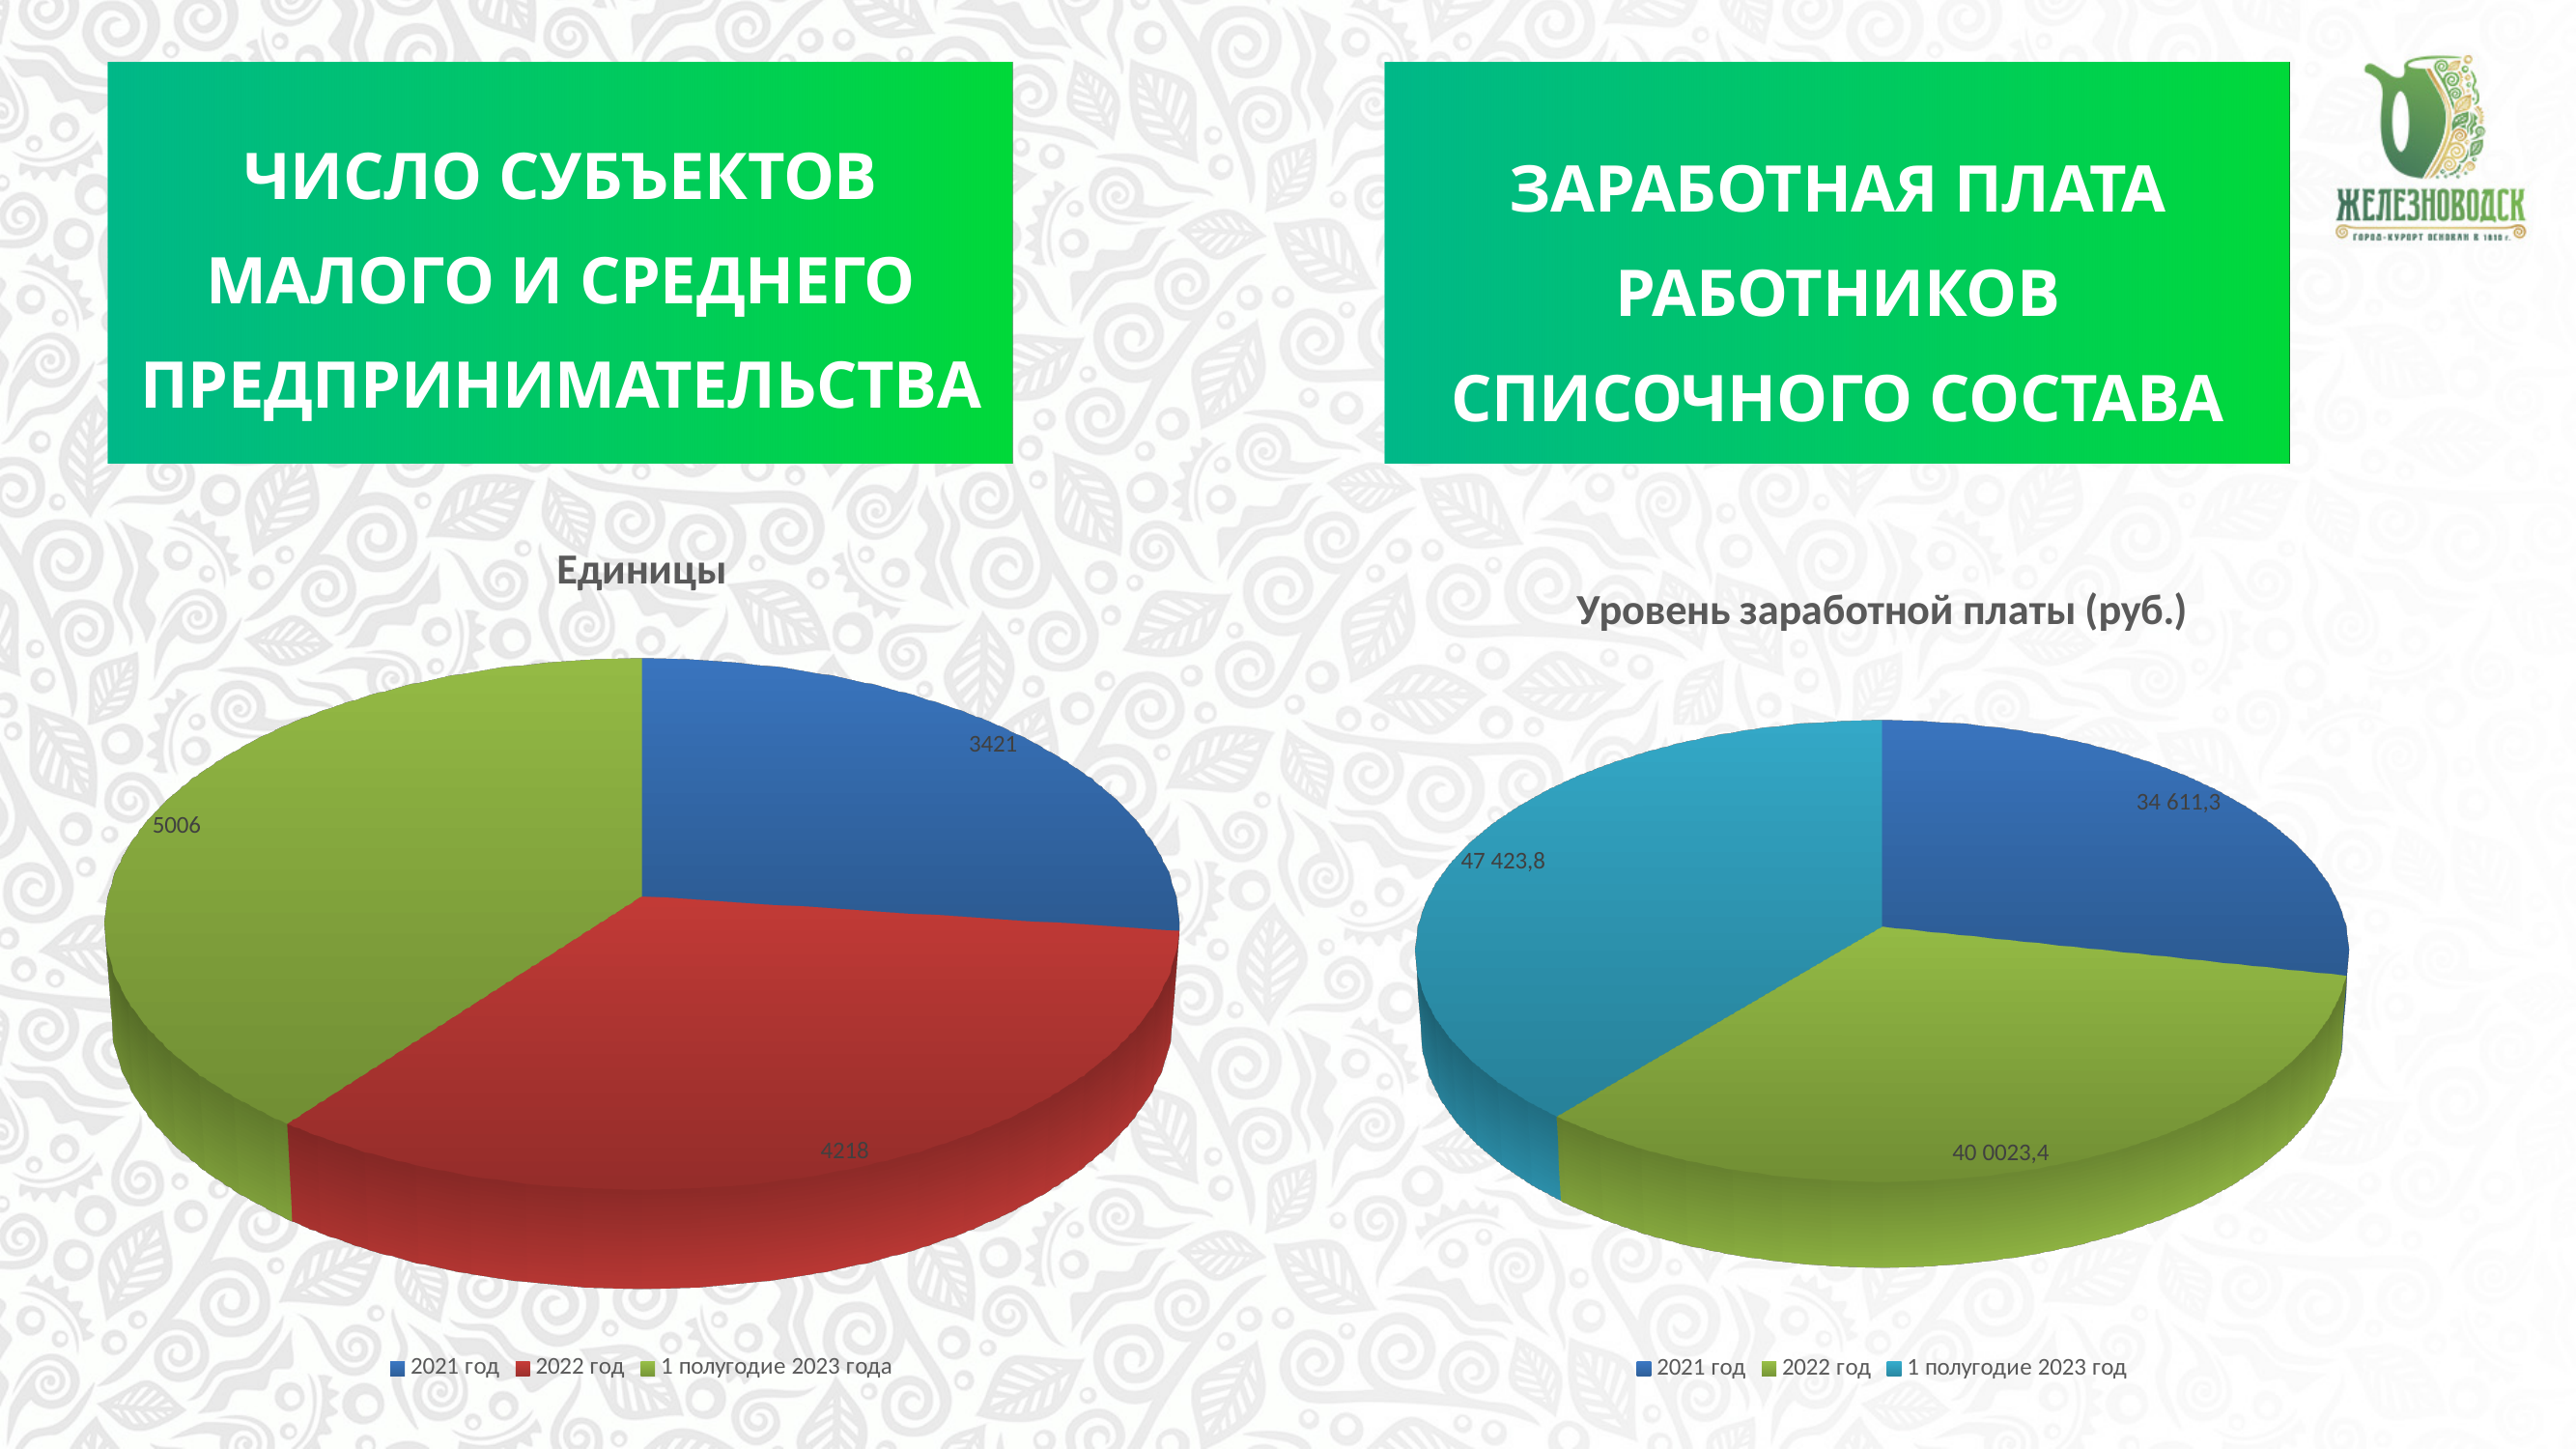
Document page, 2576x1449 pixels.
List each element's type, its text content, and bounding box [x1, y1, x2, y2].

text_box ЗАРАБОТНАЯ ПЛАТА РАБОТНИКОВ СПИСОЧНОГО СОСТАВА [1396, 97, 2279, 435]
text_box [107, 62, 1013, 464]
text_box [1384, 62, 2290, 464]
chart [19, 514, 1264, 1387]
text_box ЧИСЛО СУБЪЕКТОВ МАЛОГО И СРЕДНЕГО ПРЕДПРИНИМАТЕЛЬСТВА [119, 84, 1002, 422]
picture [0, 0, 2576, 1449]
chart [1341, 554, 2423, 1387]
